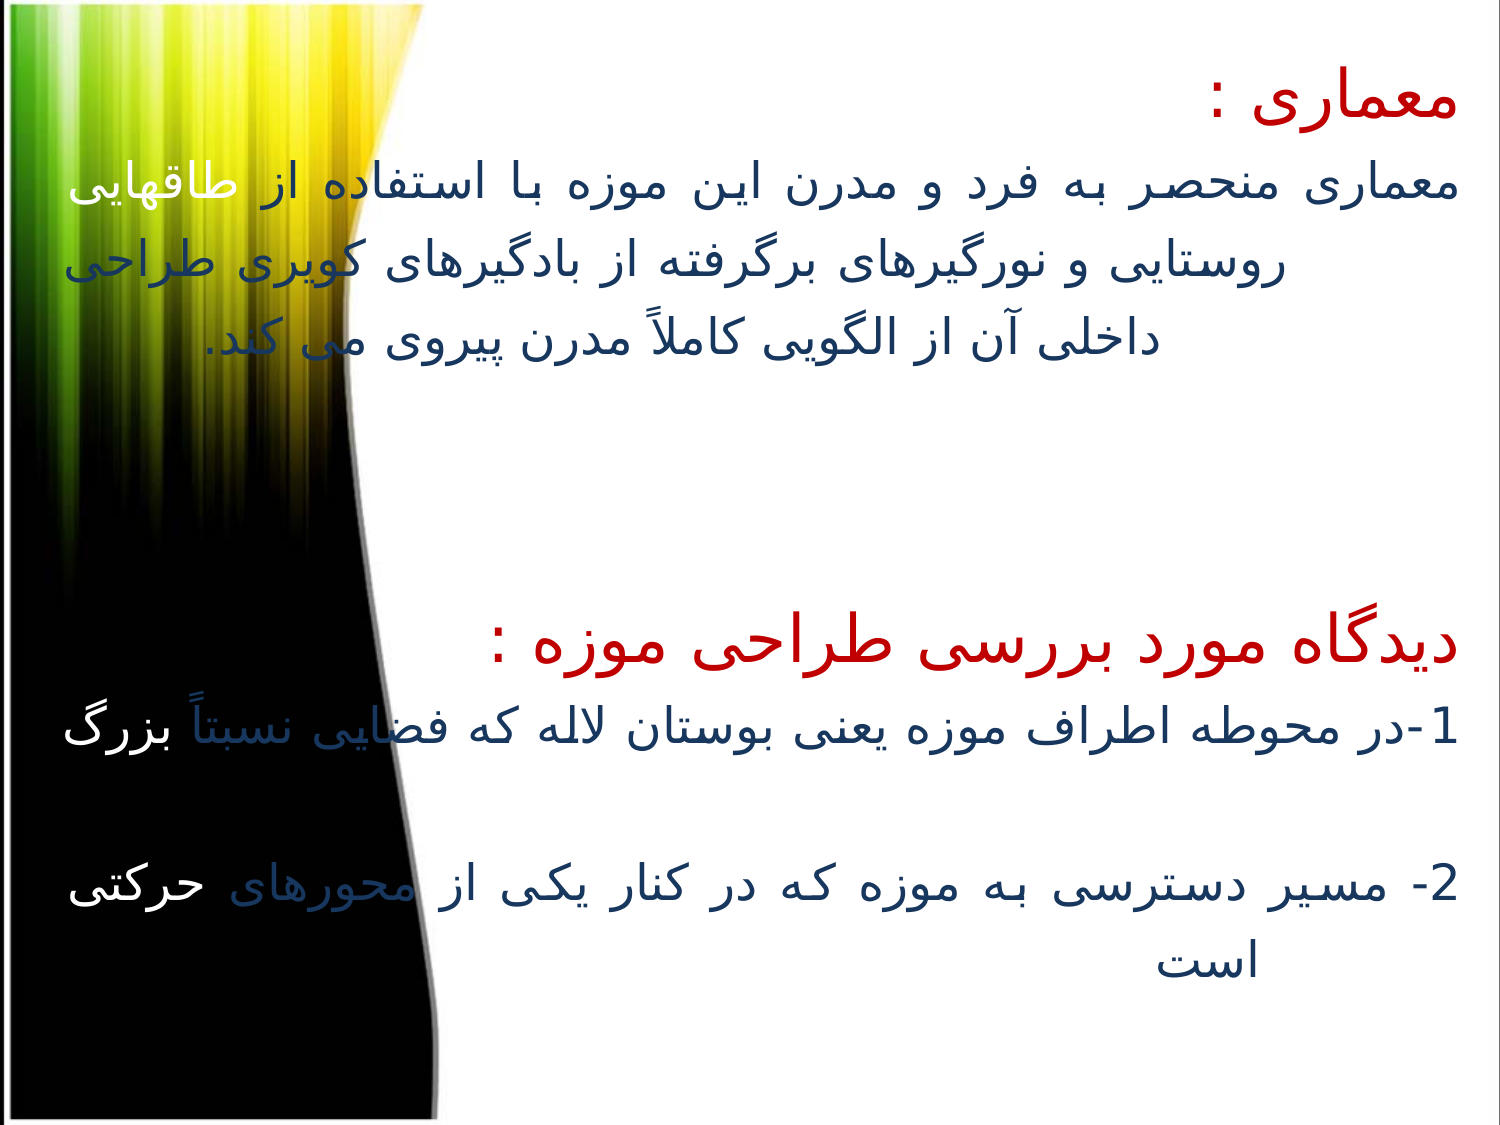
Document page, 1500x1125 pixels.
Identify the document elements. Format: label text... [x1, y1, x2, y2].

text_box معماری : معماری منحصر به فرد و مدرن این موزه با استفاده از طاقهایی مرسوم روستایی و نورگیرهای برگرفته از بادگیرهای کویری طراحی و طرح مارپیچ داخلی آن از الگویی کاملاً مدرن پیروی می کند. دیدگاه مورد بررسی طراحی موزه : 1-در محوطه اطراف موزه یعنی بوستان لاله که فضایی نسبتاً بزرگ است 2- مسیر دسترسی به موزه که در کنار یکی از محورهای حرکتی پارک لاله است [46, 19, 1477, 996]
picture [0, 0, 1500, 1125]
